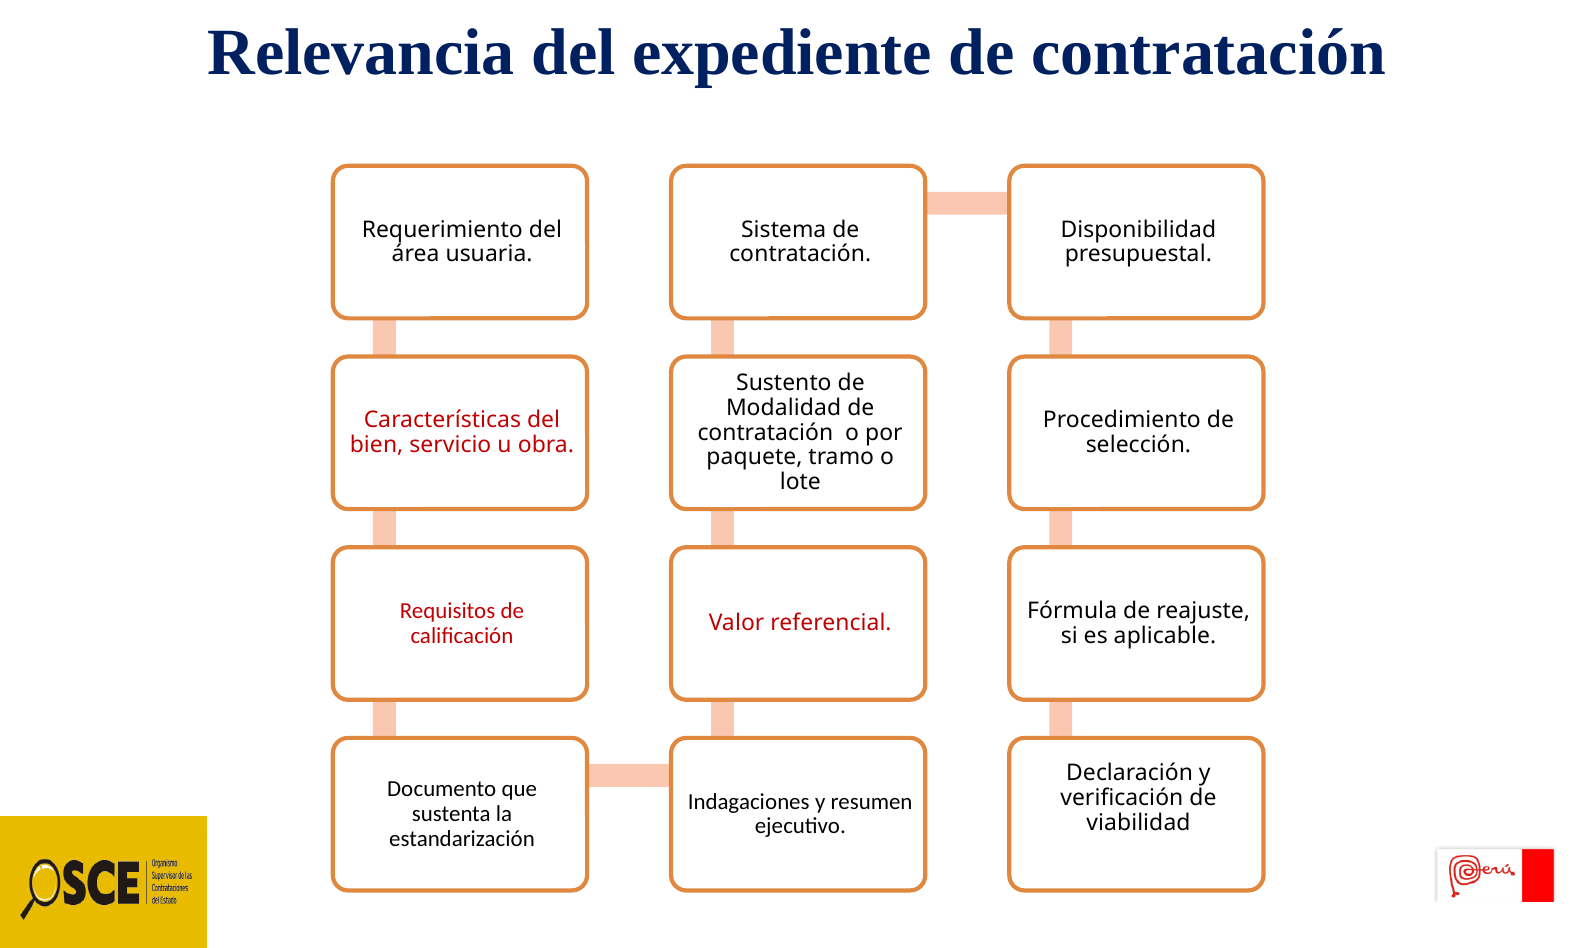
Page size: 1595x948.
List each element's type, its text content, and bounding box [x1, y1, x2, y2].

title Relevancia del expediente de contratación [165, 0, 1430, 164]
picture [0, 816, 207, 948]
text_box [165, 165, 1432, 892]
picture [1430, 846, 1556, 902]
